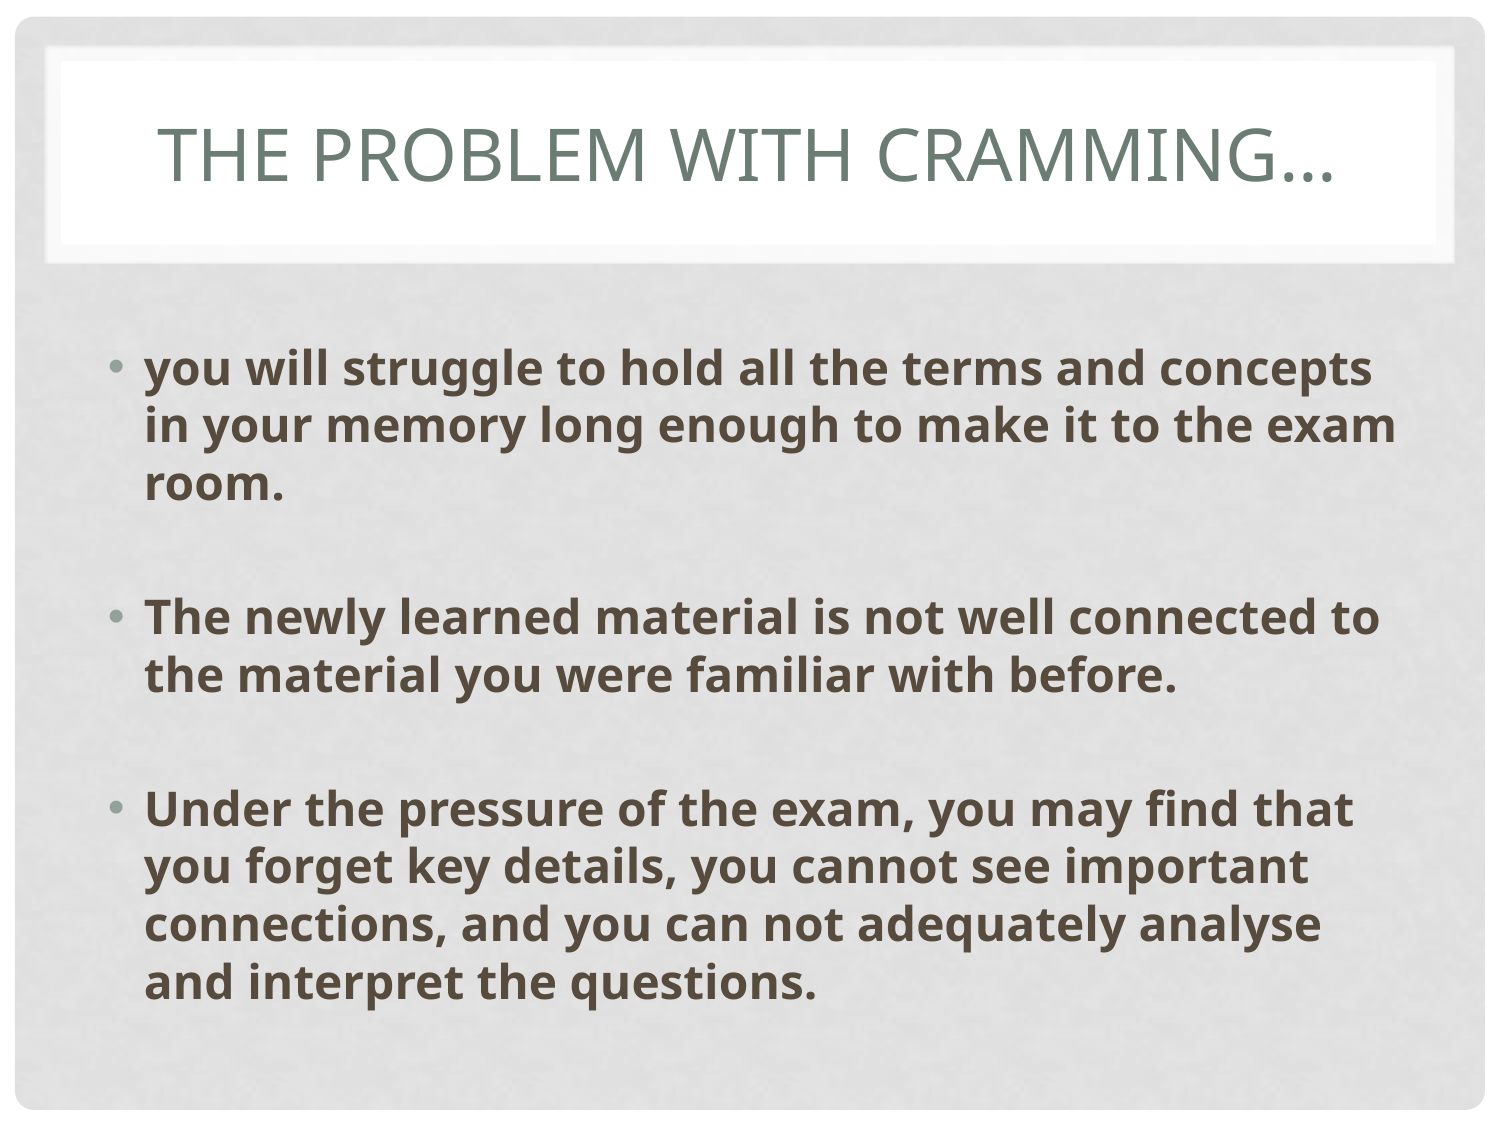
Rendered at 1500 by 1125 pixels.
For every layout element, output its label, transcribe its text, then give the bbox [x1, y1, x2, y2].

title The Problem with Cramming… [69, 66, 1425, 238]
list you will struggle to hold all the terms and concepts in your memory long enough to make it to the exam room. The newly learned material is not well connected to the material you were familiar with before. Under the pressure of the exam, you may find that you forget key details, you cannot see important connections, and you can not adequately analyse and interpret the questions. [75, 262, 1425, 1024]
